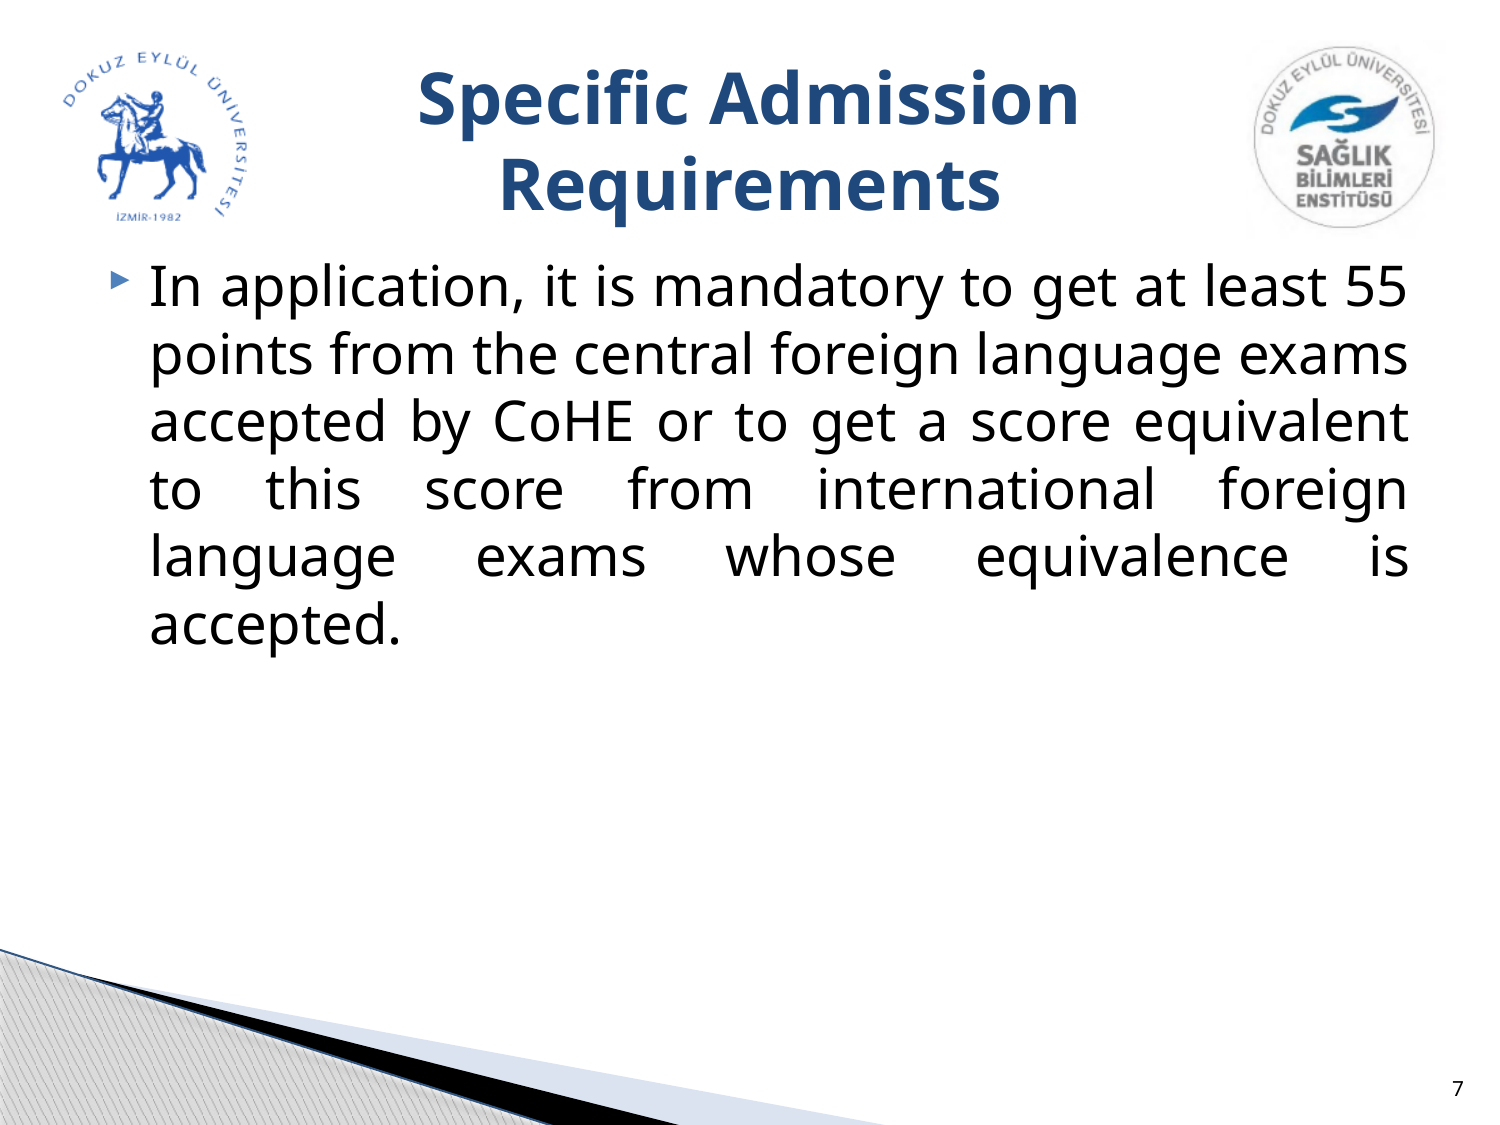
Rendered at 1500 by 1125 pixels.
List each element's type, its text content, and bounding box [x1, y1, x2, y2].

list In application, it is mandatory to get at least 55 points from the central foreign language exams accepted by CoHE or to get a score equivalent to this score from international foreign language exams whose equivalence is accepted. [75, 243, 1425, 986]
picture [1245, 40, 1448, 240]
title Specific Admission Requirements [263, 45, 1241, 233]
slide_number 7 [1418, 1051, 1479, 1112]
picture [40, 18, 258, 246]
